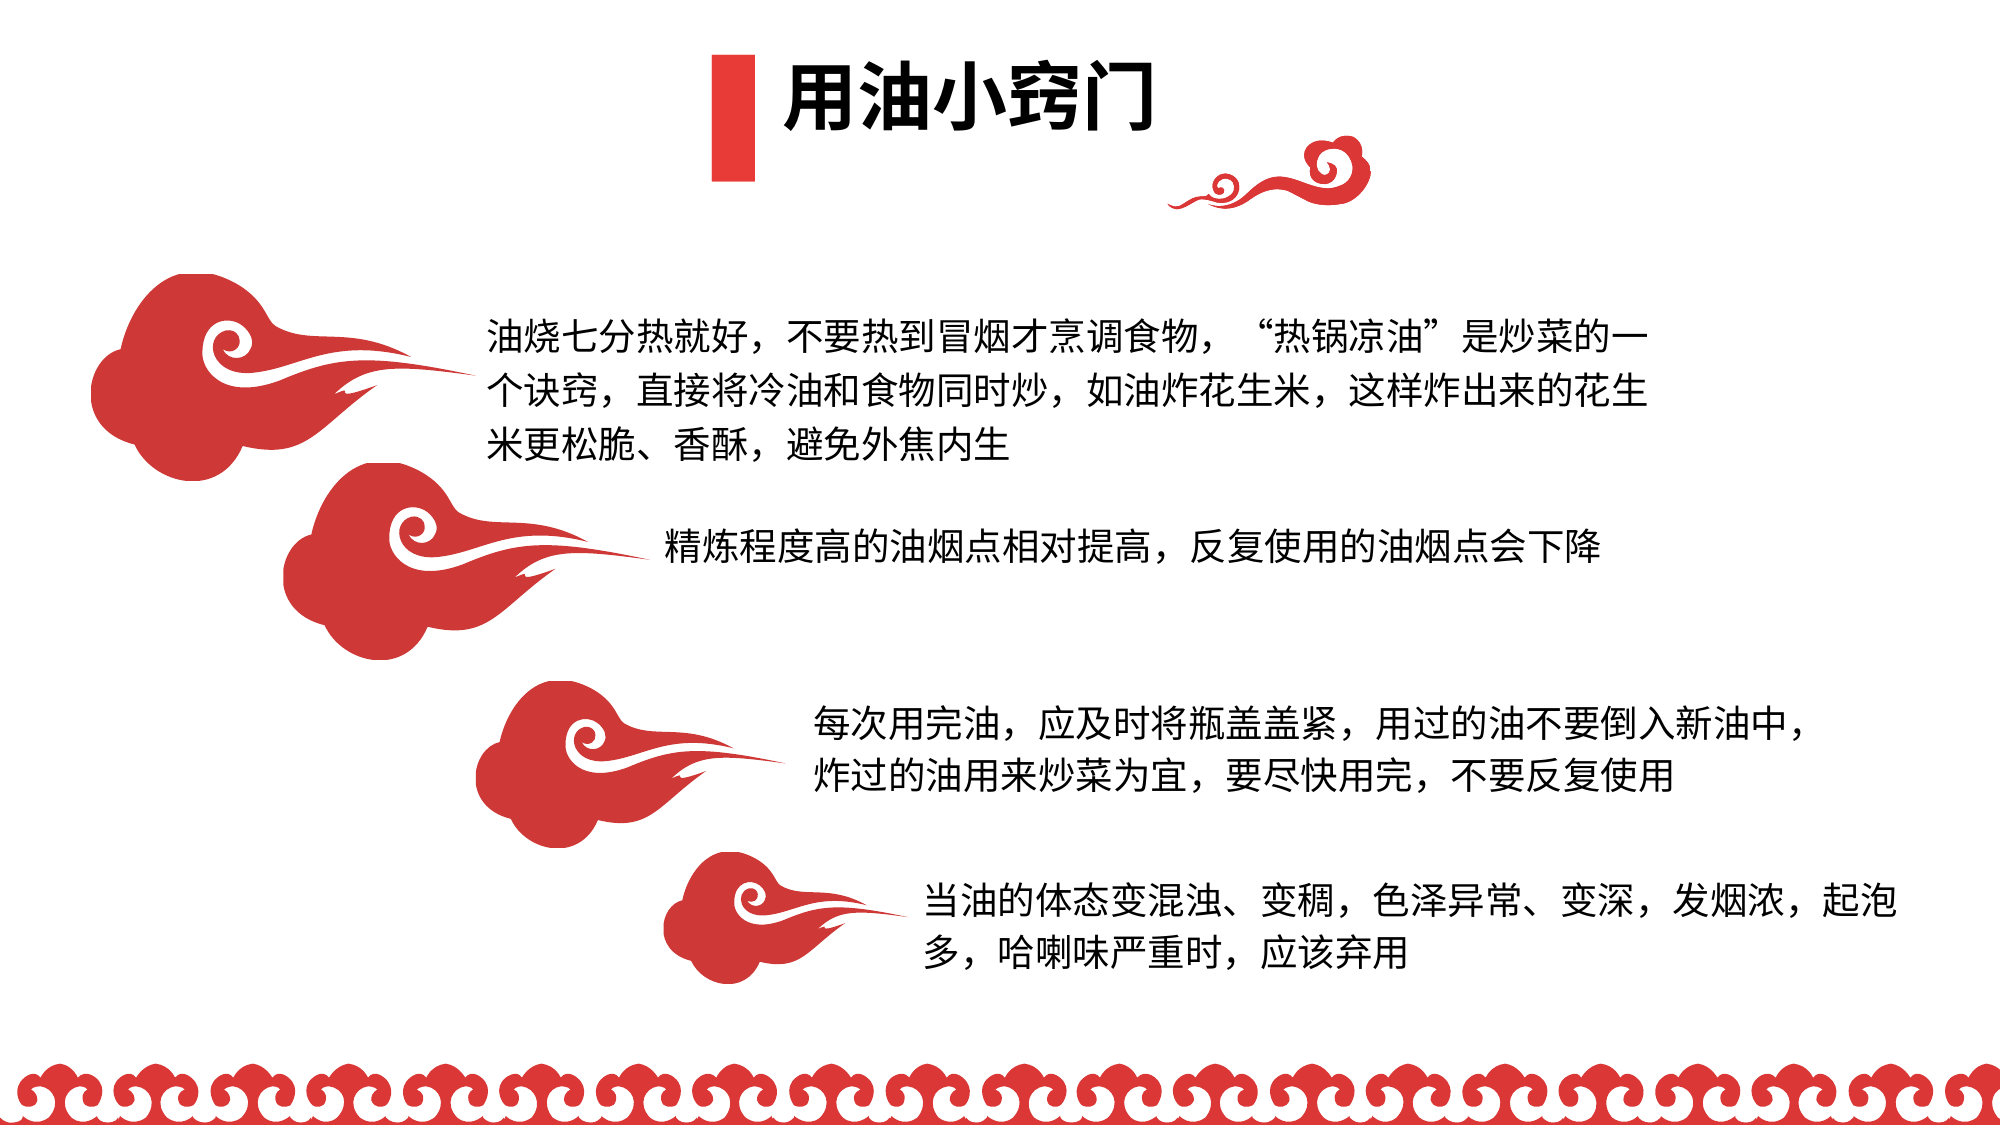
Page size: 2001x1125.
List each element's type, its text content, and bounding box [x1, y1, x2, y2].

text_box 当油的体态变混浊、变稠，色泽异常、变深，发烟浓，起泡多，哈喇味严重时，应该弃用 [909, 862, 1931, 982]
text_box 油烧七分热就好，不要热到冒烟才烹调食物，“热锅凉油”是炒菜的一个诀窍，直接将冷油和食物同时炒，如油炸花生米，这样炸出来的花生米更松脆、香酥，避免外焦内生 [476, 296, 1688, 474]
text_box 精炼程度高的油烟点相对提高，反复使用的油烟点会下降 [650, 515, 1836, 576]
picture [91, 274, 650, 660]
text_box [711, 54, 756, 182]
picture [475, 681, 786, 848]
picture [663, 852, 909, 984]
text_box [0, 1061, 2000, 1125]
picture [1164, 147, 1372, 215]
text_box 用油小窍门 [767, 41, 1505, 147]
text_box 每次用完油，应及时将瓶盖盖紧，用过的油不要倒入新油中，炸过的油用来炒菜为宜，要尽快用完，不要反复使用 [798, 684, 1806, 805]
